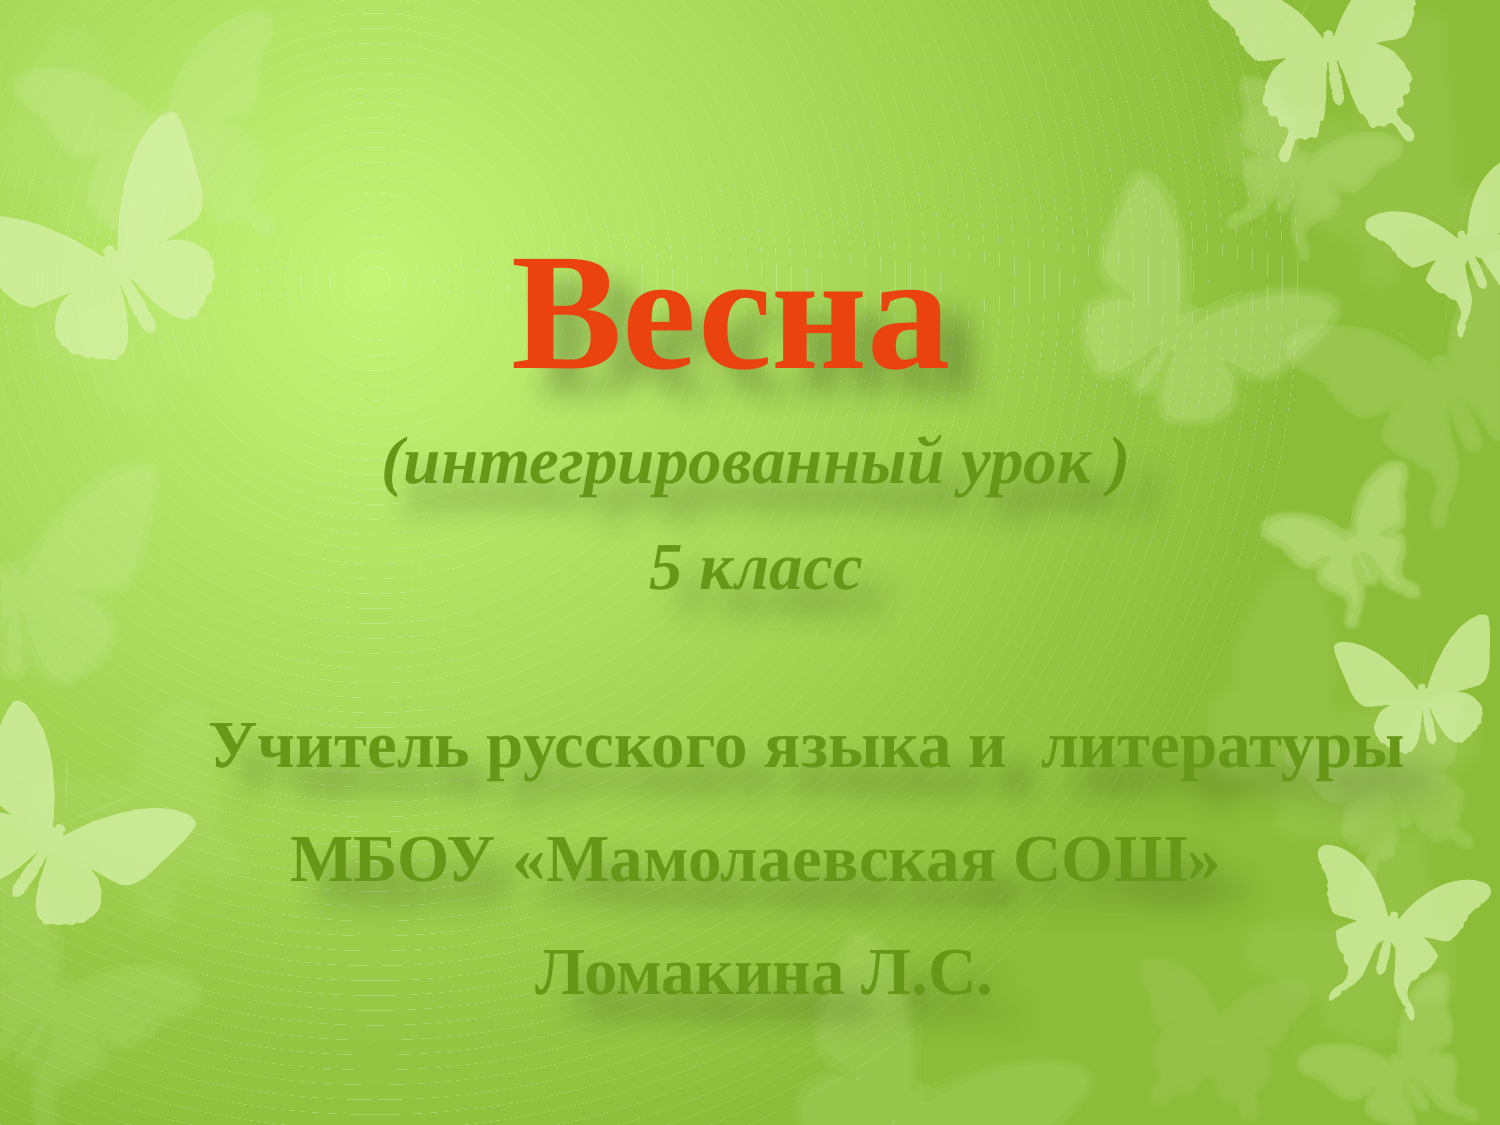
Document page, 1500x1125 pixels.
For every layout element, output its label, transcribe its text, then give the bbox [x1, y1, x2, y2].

title Весна [87, 149, 1376, 409]
subtitle (интегрированный урок ) 5 класс Учитель русского языка и литературы МБОУ «Мамолаевская СОШ» Ломакина Л.С. [88, 408, 1425, 1047]
